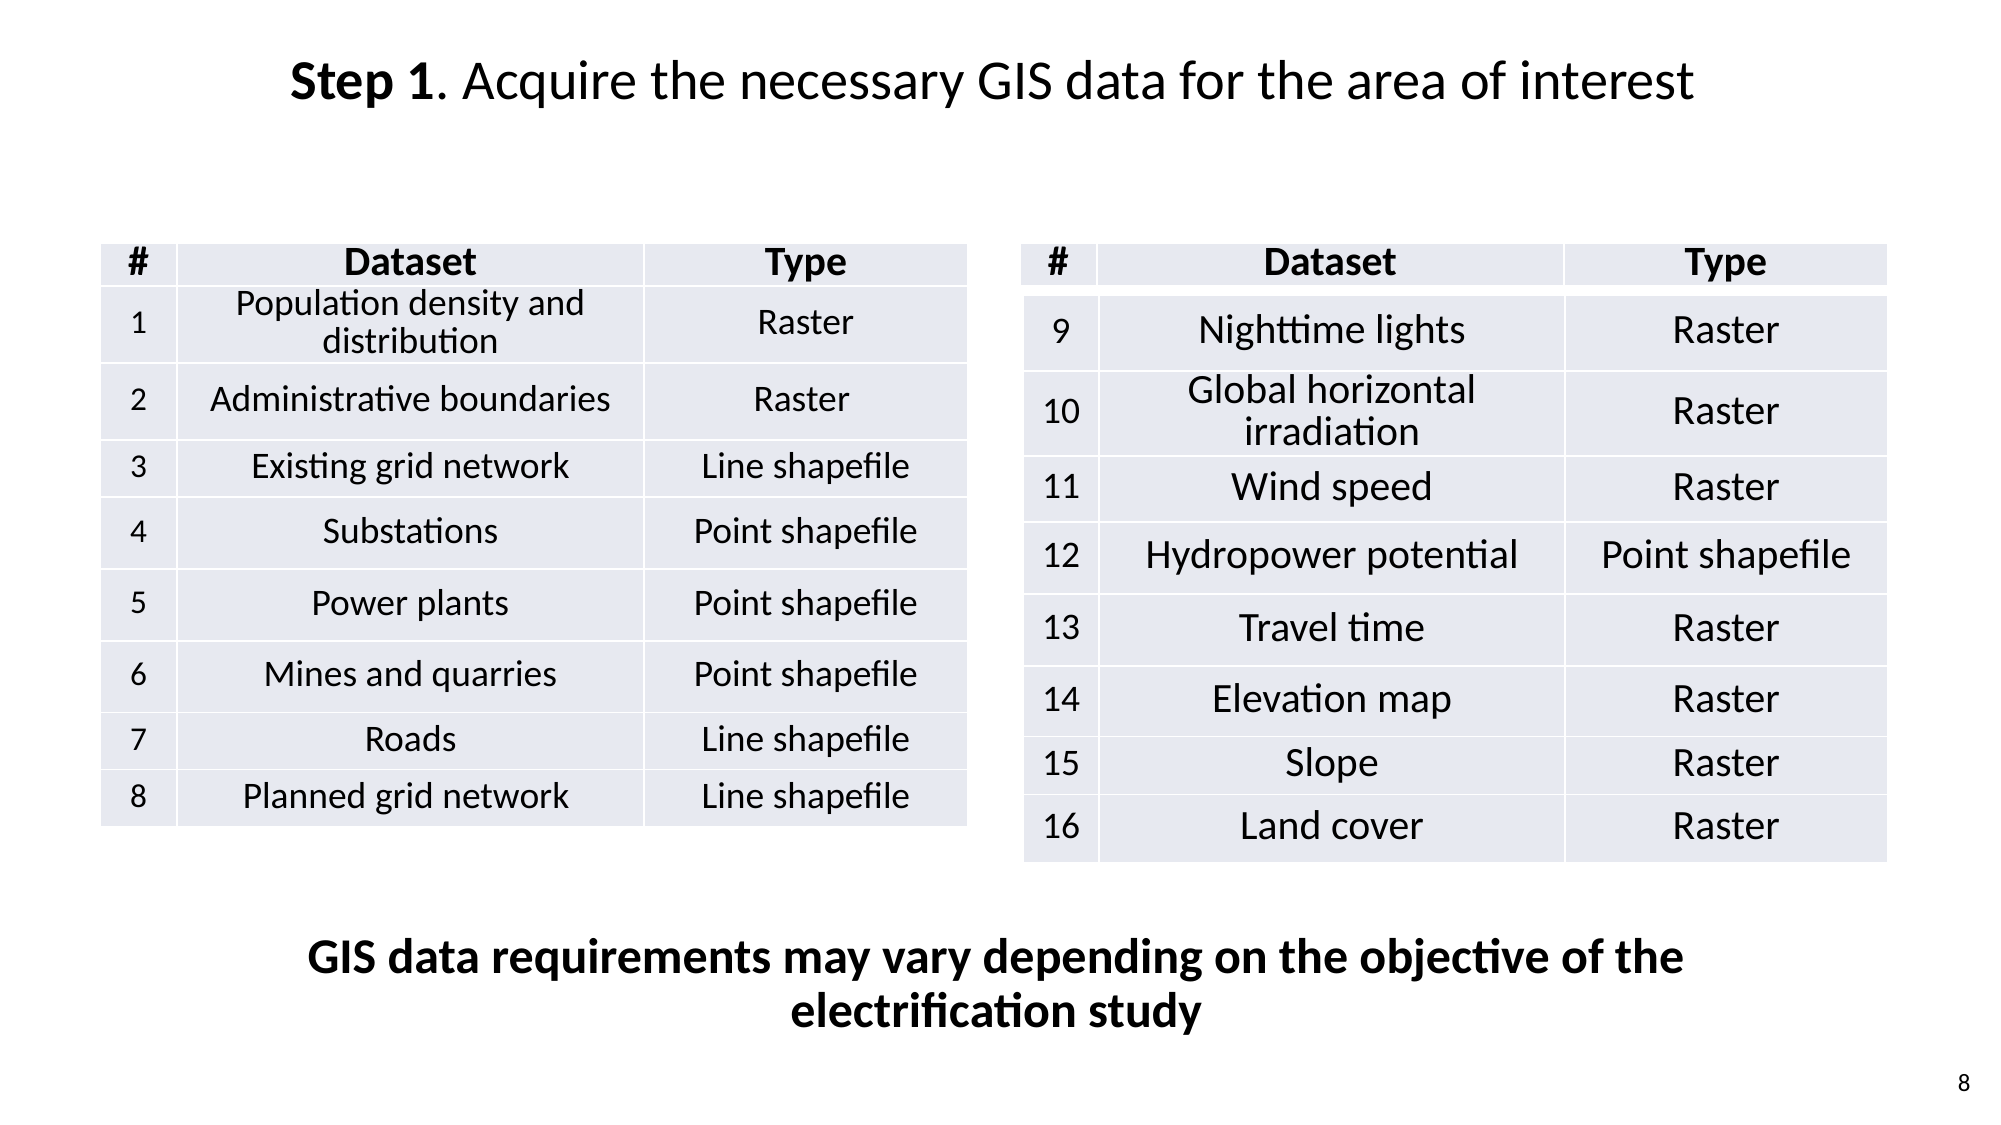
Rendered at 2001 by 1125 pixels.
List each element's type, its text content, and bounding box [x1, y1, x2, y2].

table_cell 10 [1024, 372, 1098, 455]
table_cell Point shapefile [645, 498, 967, 568]
table_header Dataset [1098, 244, 1563, 285]
table_cell Elevation map [1100, 667, 1564, 736]
table_cell Raster [645, 364, 967, 439]
table_cell 13 [1024, 595, 1098, 665]
table_cell 7 [101, 713, 176, 769]
table_cell Point shapefile [1566, 523, 1887, 593]
table_cell Raster [1566, 795, 1887, 862]
table_cell Raster [1566, 667, 1887, 736]
table_cell 14 [1024, 667, 1098, 736]
table_cell Line shapefile [645, 713, 967, 769]
table_cell Raster [1566, 737, 1887, 794]
table_cell Power plants [178, 570, 643, 640]
table_cell 1 [101, 287, 176, 362]
table_cell Administrative boundaries [178, 364, 643, 439]
table_cell 6 [101, 642, 176, 712]
table_header Type [1565, 244, 1887, 285]
table_cell 16 [1024, 795, 1098, 862]
table_cell Raster [1566, 372, 1887, 455]
table_cell 3 [101, 441, 176, 496]
table_cell 11 [1024, 457, 1098, 521]
table_header 9 [1024, 296, 1098, 370]
table_cell 8 [101, 770, 176, 826]
table_cell Substations [178, 498, 643, 568]
table_cell 15 [1024, 737, 1098, 794]
table_cell Point shapefile [645, 642, 967, 712]
table_header # [1021, 244, 1096, 285]
text_box Step 1. Acquire the necessary GIS data for the area of interest [275, 43, 1717, 117]
table_cell Planned grid network [178, 770, 643, 826]
table_cell Point shapefile [645, 570, 967, 640]
table_cell Raster [1566, 595, 1887, 665]
table_cell Hydropower potential [1100, 523, 1564, 593]
table_header Type [645, 244, 967, 285]
table_cell Existing grid network [178, 441, 643, 496]
table_header # [101, 244, 176, 285]
table_cell 12 [1024, 523, 1098, 593]
table_cell Travel time [1100, 595, 1564, 665]
table_cell Line shapefile [645, 770, 967, 826]
table_cell Roads [178, 713, 643, 769]
table_header Raster [1566, 296, 1887, 370]
table_cell Mines and quarries [178, 642, 643, 712]
table_cell Raster [1566, 457, 1887, 521]
text_box GIS data requirements may vary depending on the objective of the electrification study [210, 923, 1783, 1052]
slide_number 8 [1535, 1051, 1986, 1111]
table_cell Raster [645, 287, 967, 362]
table_header Nighttime lights [1100, 296, 1564, 370]
table_cell Population density and distribution [178, 287, 643, 362]
table_cell 5 [101, 570, 176, 640]
table_cell 2 [101, 364, 176, 439]
table_cell 4 [101, 498, 176, 568]
table_cell Line shapefile [645, 441, 967, 496]
table_header Dataset [178, 244, 643, 285]
table_cell Wind speed [1100, 457, 1564, 521]
table_cell Global horizontal irradiation [1100, 372, 1564, 455]
table_cell Land cover [1100, 795, 1564, 862]
table_cell Slope [1100, 737, 1564, 794]
